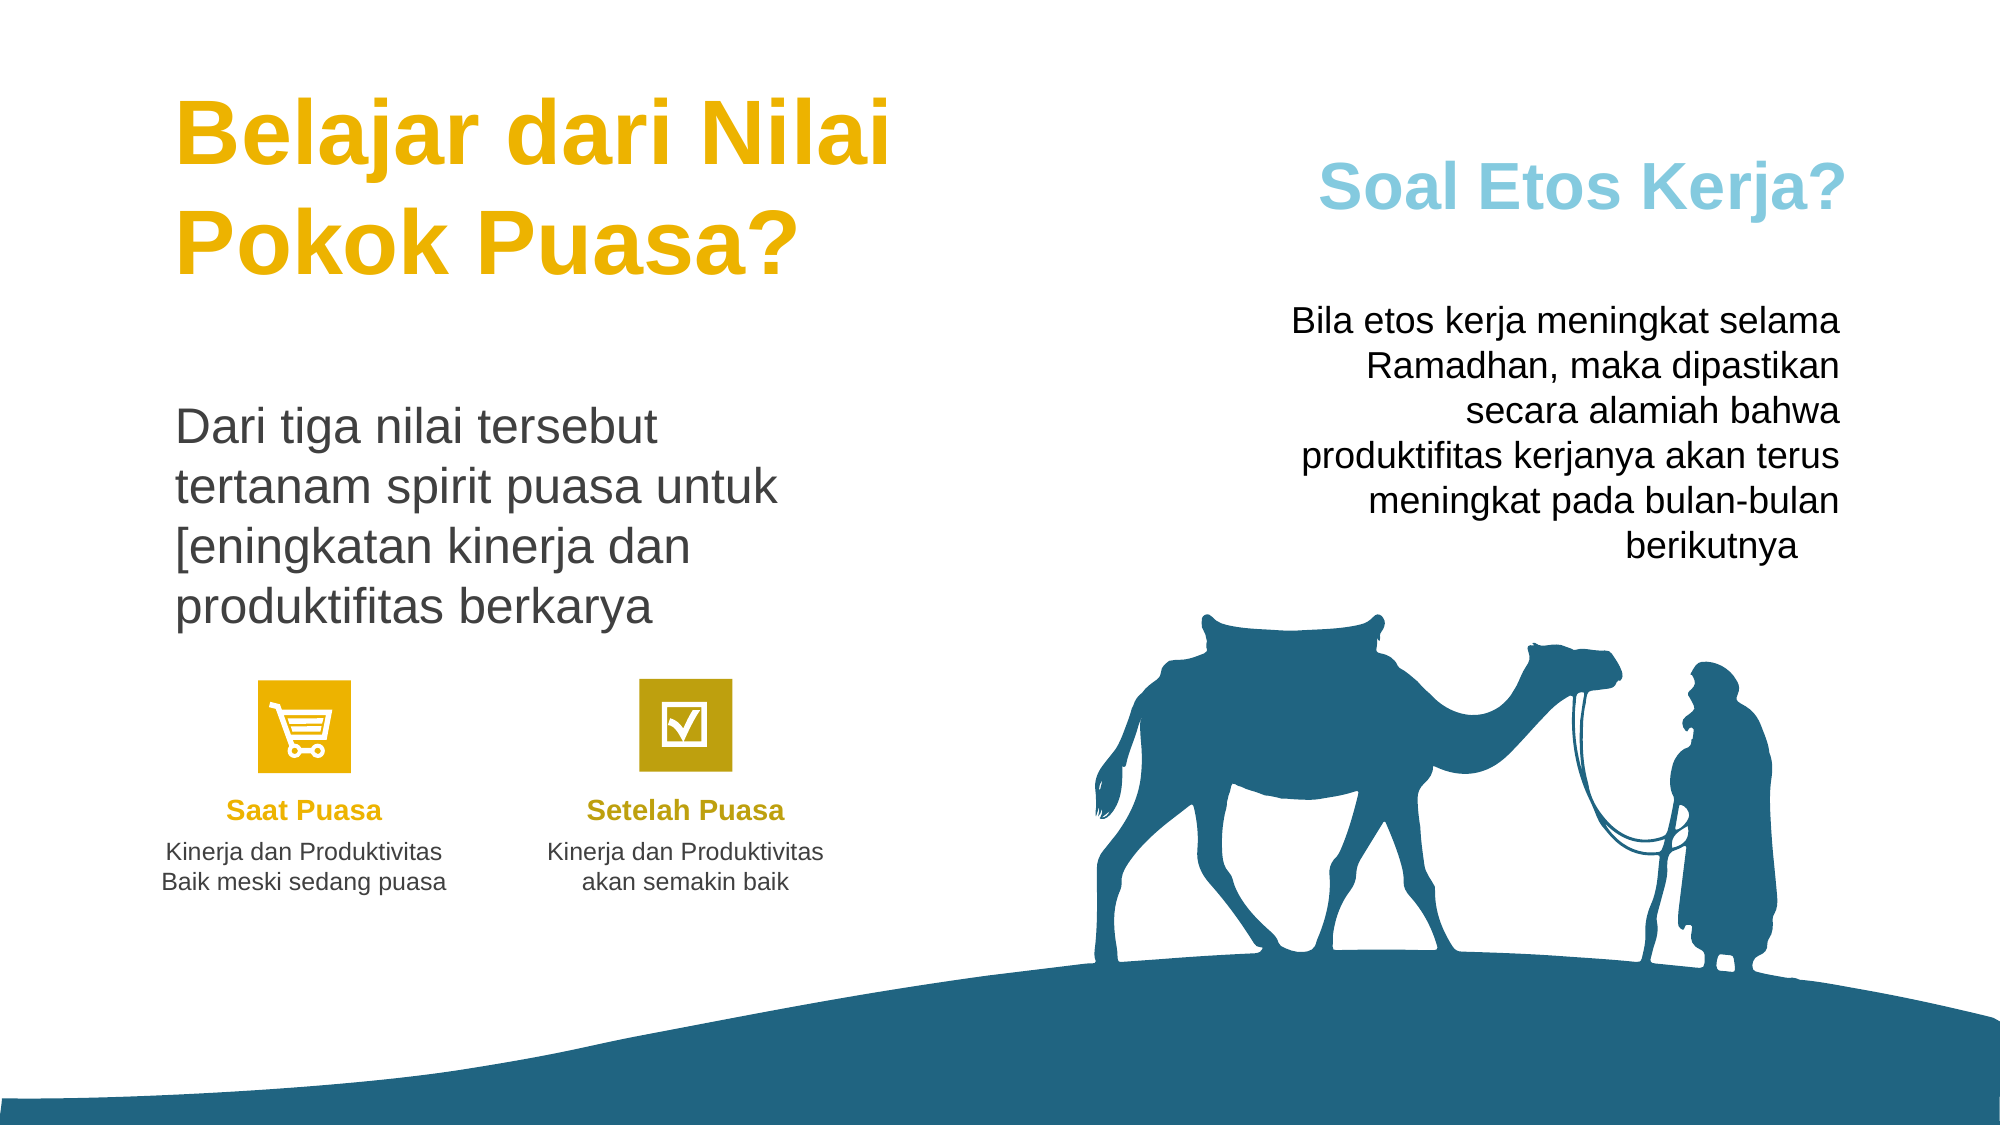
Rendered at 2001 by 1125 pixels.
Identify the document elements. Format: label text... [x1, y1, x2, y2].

text_box Dari tiga nilai tersebut tertanam spirit puasa untuk [eningkatan kinerja dan produktifitas berkarya [160, 386, 866, 641]
text_box Soal Etos Kerja? [1247, 142, 1855, 223]
text_box [638, 678, 733, 773]
text_box [257, 679, 352, 774]
text_box Belajar dari Nilai Pokok Puasa? [160, 65, 1072, 300]
text_box [267, 700, 334, 760]
text_box [661, 701, 708, 748]
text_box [124, 783, 485, 905]
text_box [0, 614, 2000, 1125]
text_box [505, 783, 866, 905]
text_box Bila etos kerja meningkat selama Ramadhan, maka dipastikan secara alamiah bahwa produktifitas kerjanya akan terus meningkat pada bulan-bulan berikutnya [1247, 288, 1855, 574]
